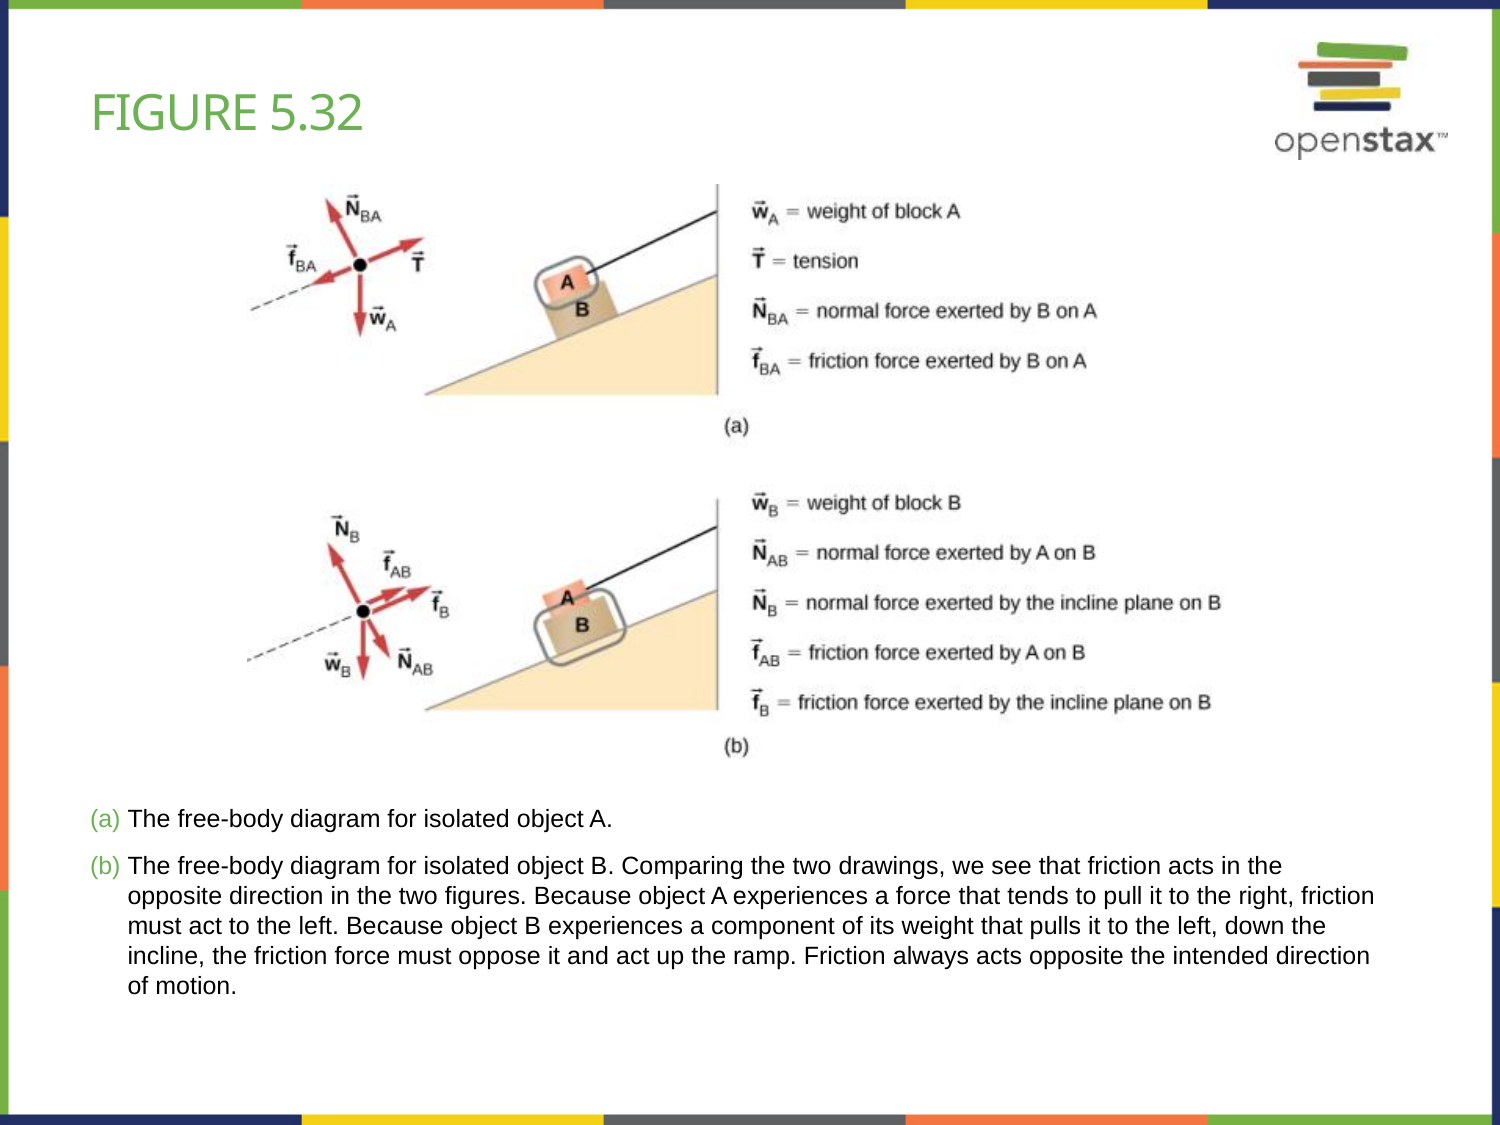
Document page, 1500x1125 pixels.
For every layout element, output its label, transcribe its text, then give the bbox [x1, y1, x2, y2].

title Figure 5.32 [75, 39, 1275, 148]
list The free-body diagram for isolated object A. The free-body diagram for isolated object B. Comparing the two drawings, we see that friction acts in the opposite direction in the two figures. Because object A experiences a force that tends to pull it to the right, friction must act to the left. Because object B experiences a component of its weight that pulls it to the left, down the incline, the friction force must oppose it and act up the ramp. Friction always acts opposite the intended direction of motion. [75, 794, 1398, 986]
picture [0, 0, 1500, 1125]
